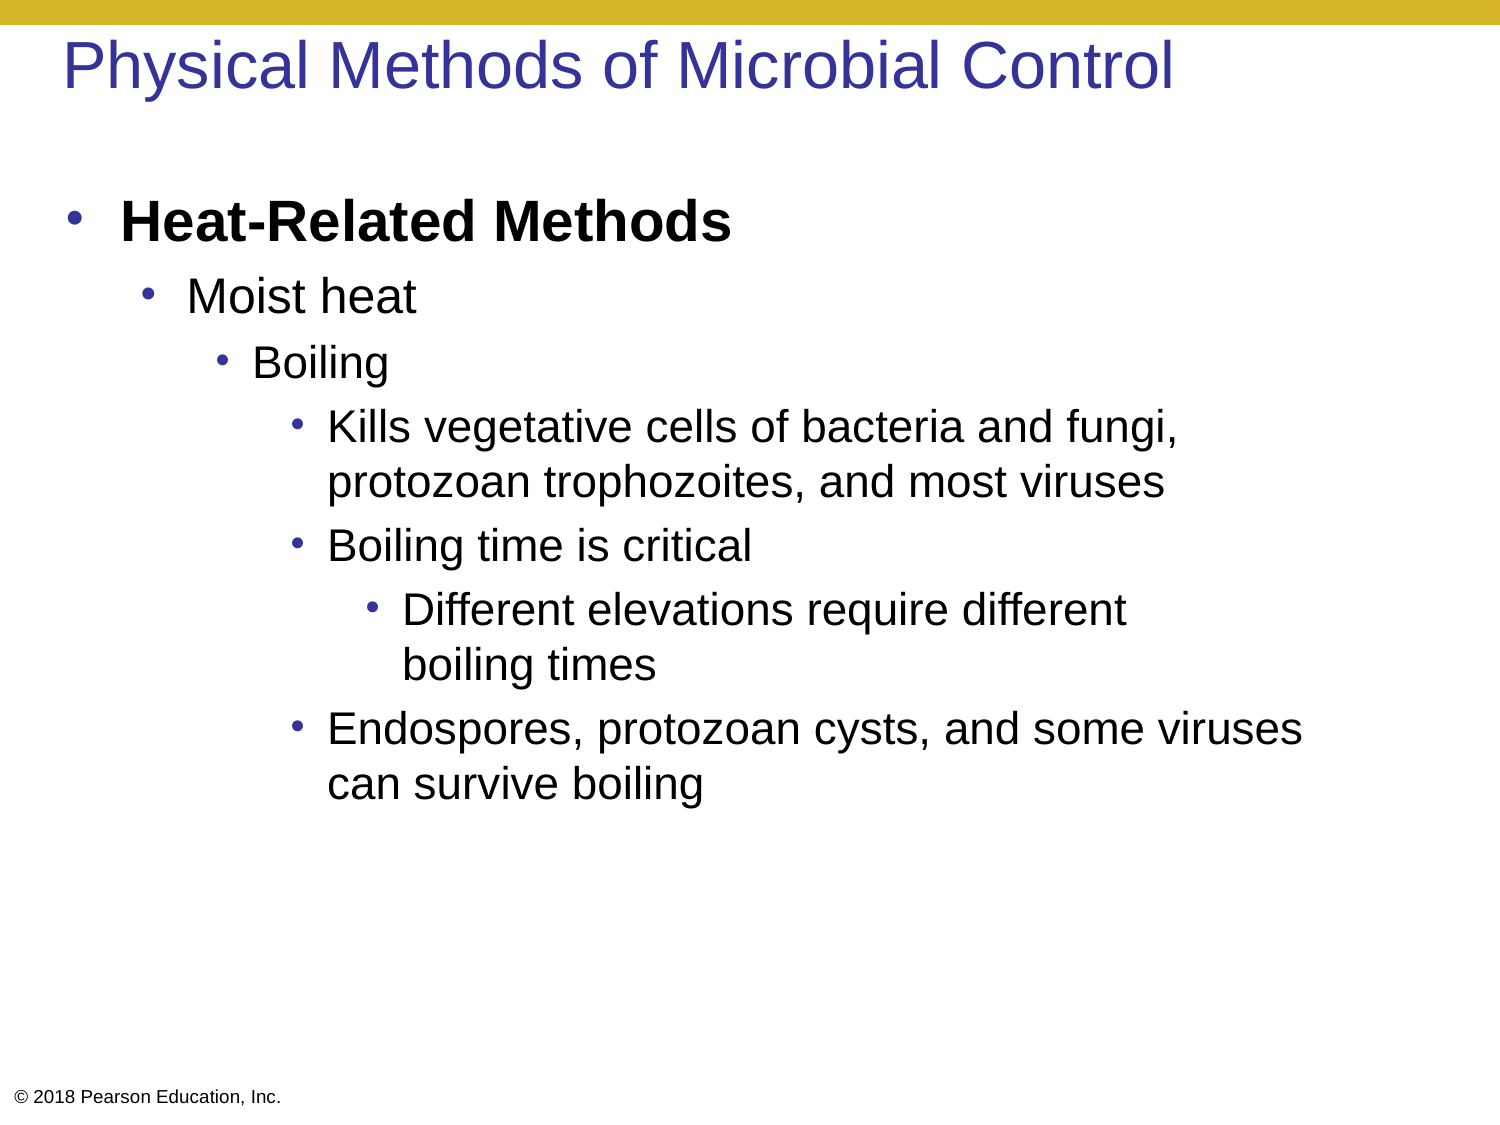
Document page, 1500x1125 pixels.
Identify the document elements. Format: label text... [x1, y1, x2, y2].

list Heat-Related Methods Moist heat Boiling Kills vegetative cells of bacteria and fungi, protozoan trophozoites, and most viruses Boiling time is critical Different elevations require different boiling times Endospores, protozoan cysts, and some viruses can survive boiling [49, 175, 1363, 1039]
title Physical Methods of Microbial Control [0, 14, 1500, 111]
